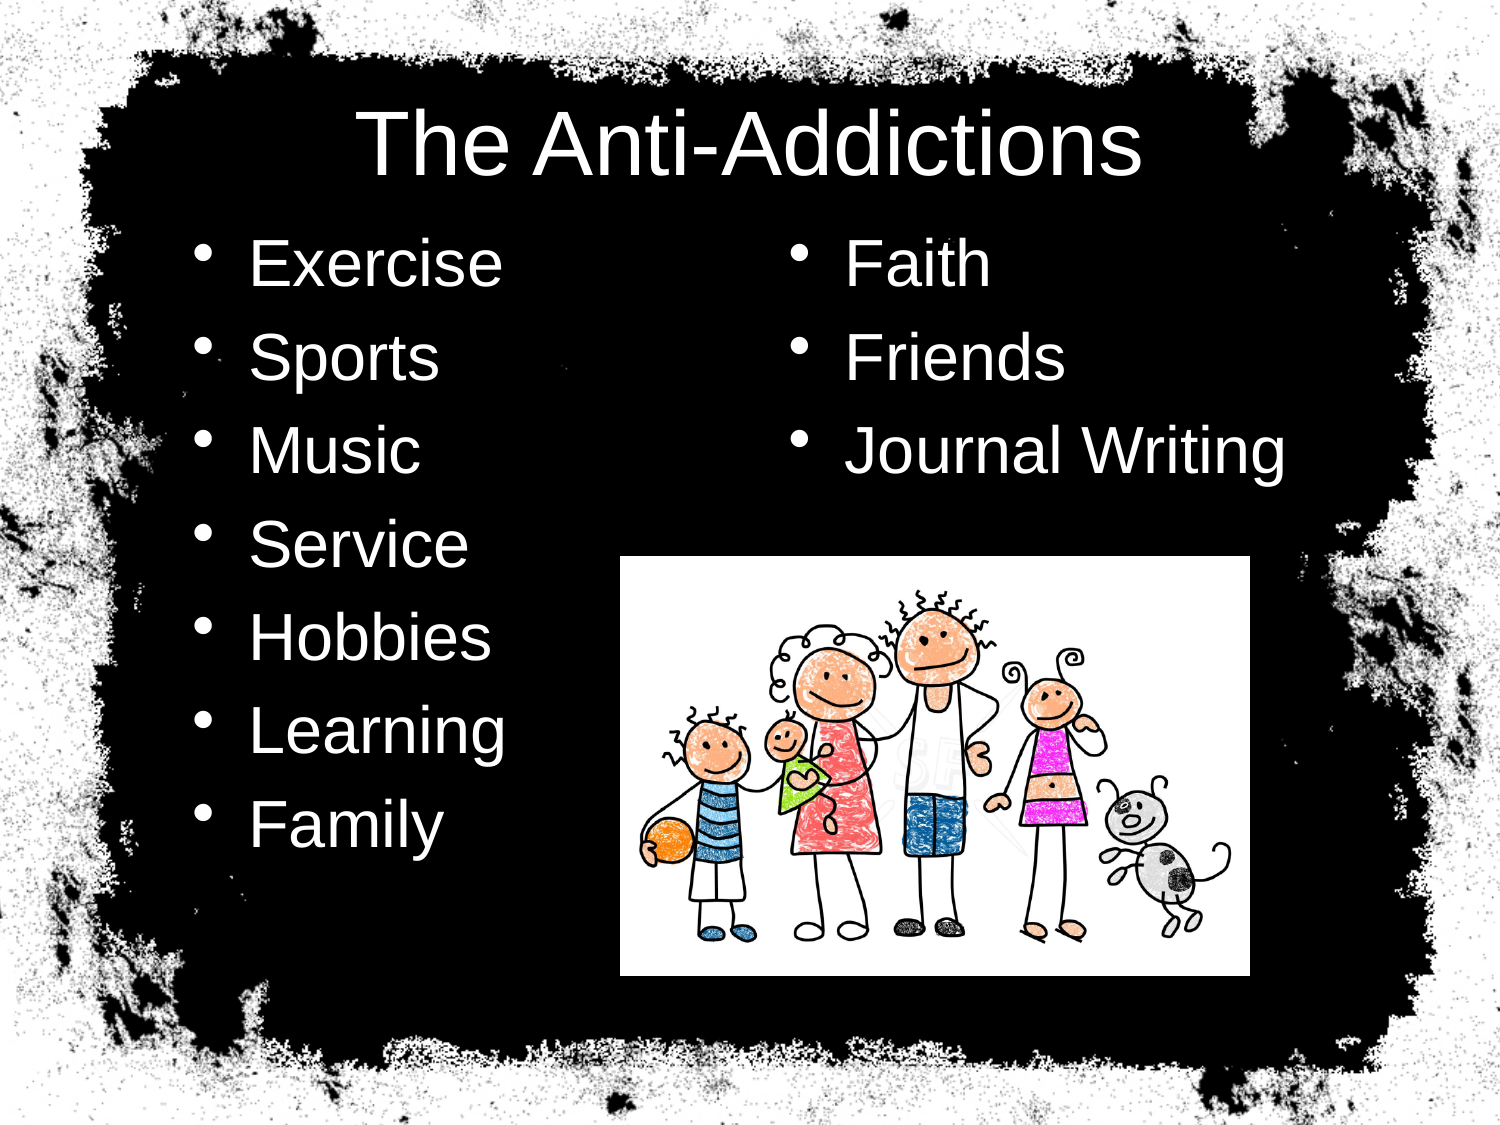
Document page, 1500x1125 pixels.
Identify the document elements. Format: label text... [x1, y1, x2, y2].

list Exercise Sports Music Service Hobbies Learning Family Faith Friends Journal Writing [177, 212, 1400, 955]
title The Anti-Addictions [75, 45, 1425, 233]
picture [0, 0, 1500, 1125]
